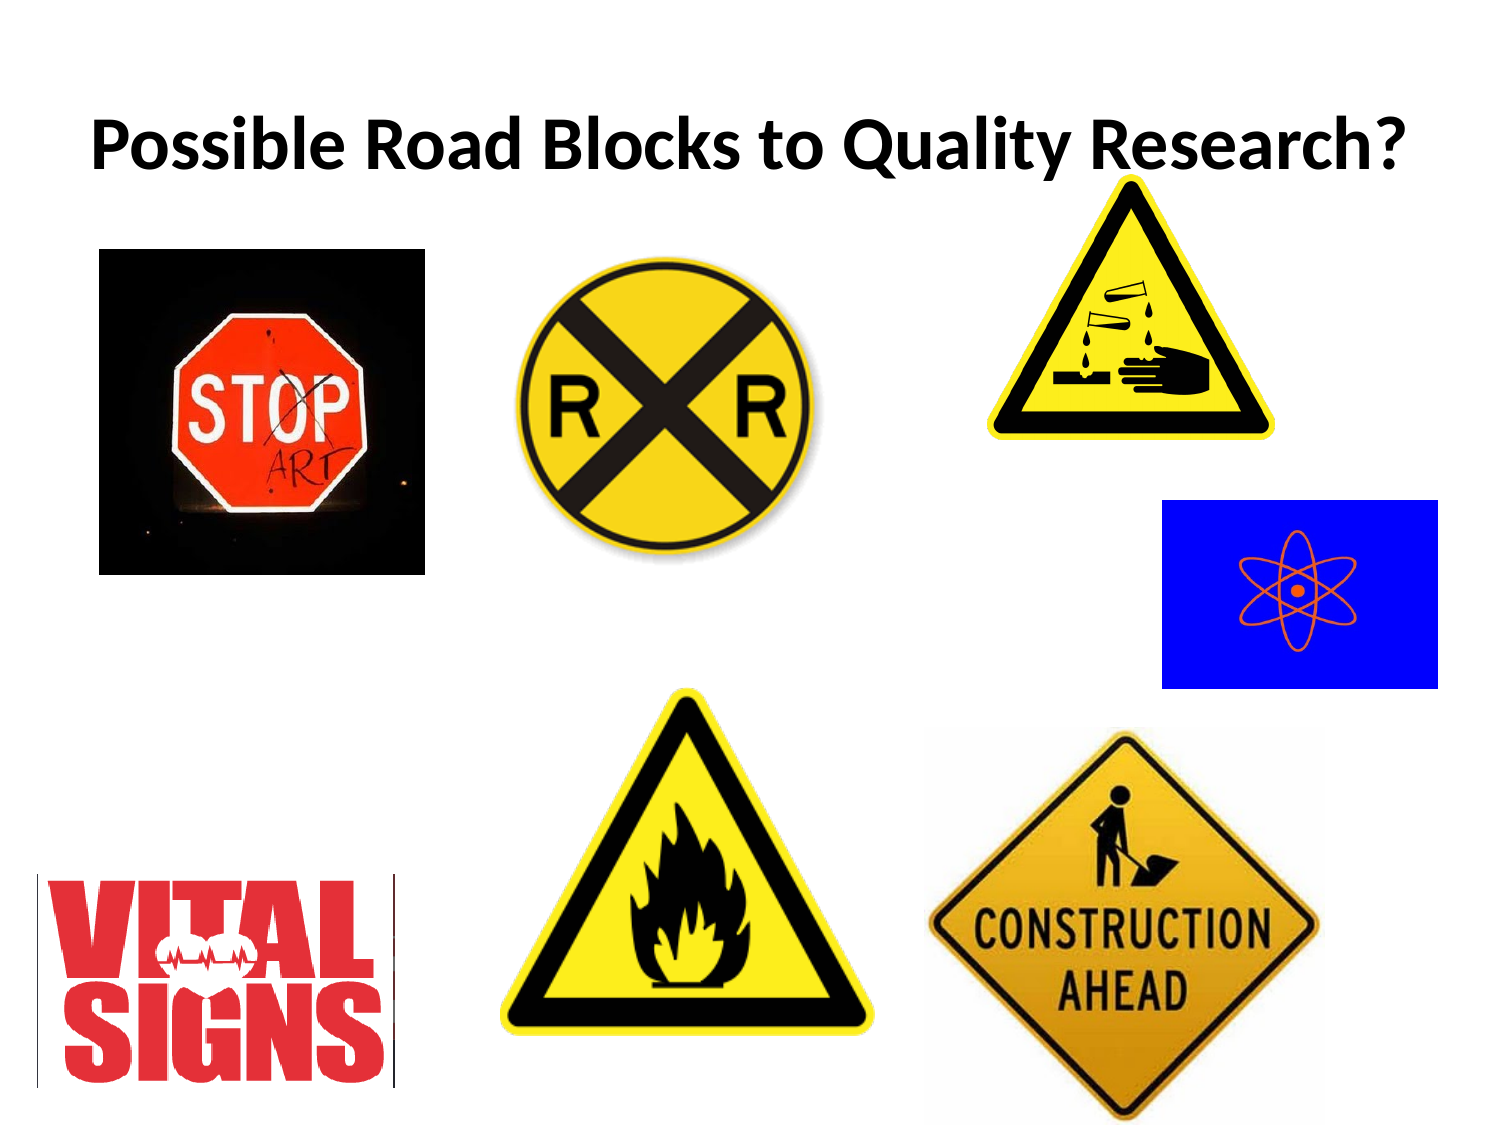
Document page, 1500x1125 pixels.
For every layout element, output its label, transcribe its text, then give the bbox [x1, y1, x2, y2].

picture [37, 874, 395, 1088]
picture [924, 727, 1326, 1125]
picture [987, 174, 1276, 440]
picture [99, 249, 426, 576]
title Possible Road Blocks to Quality Research? [75, 45, 1425, 233]
picture [499, 687, 876, 1036]
picture [1162, 500, 1438, 689]
picture [512, 253, 826, 567]
